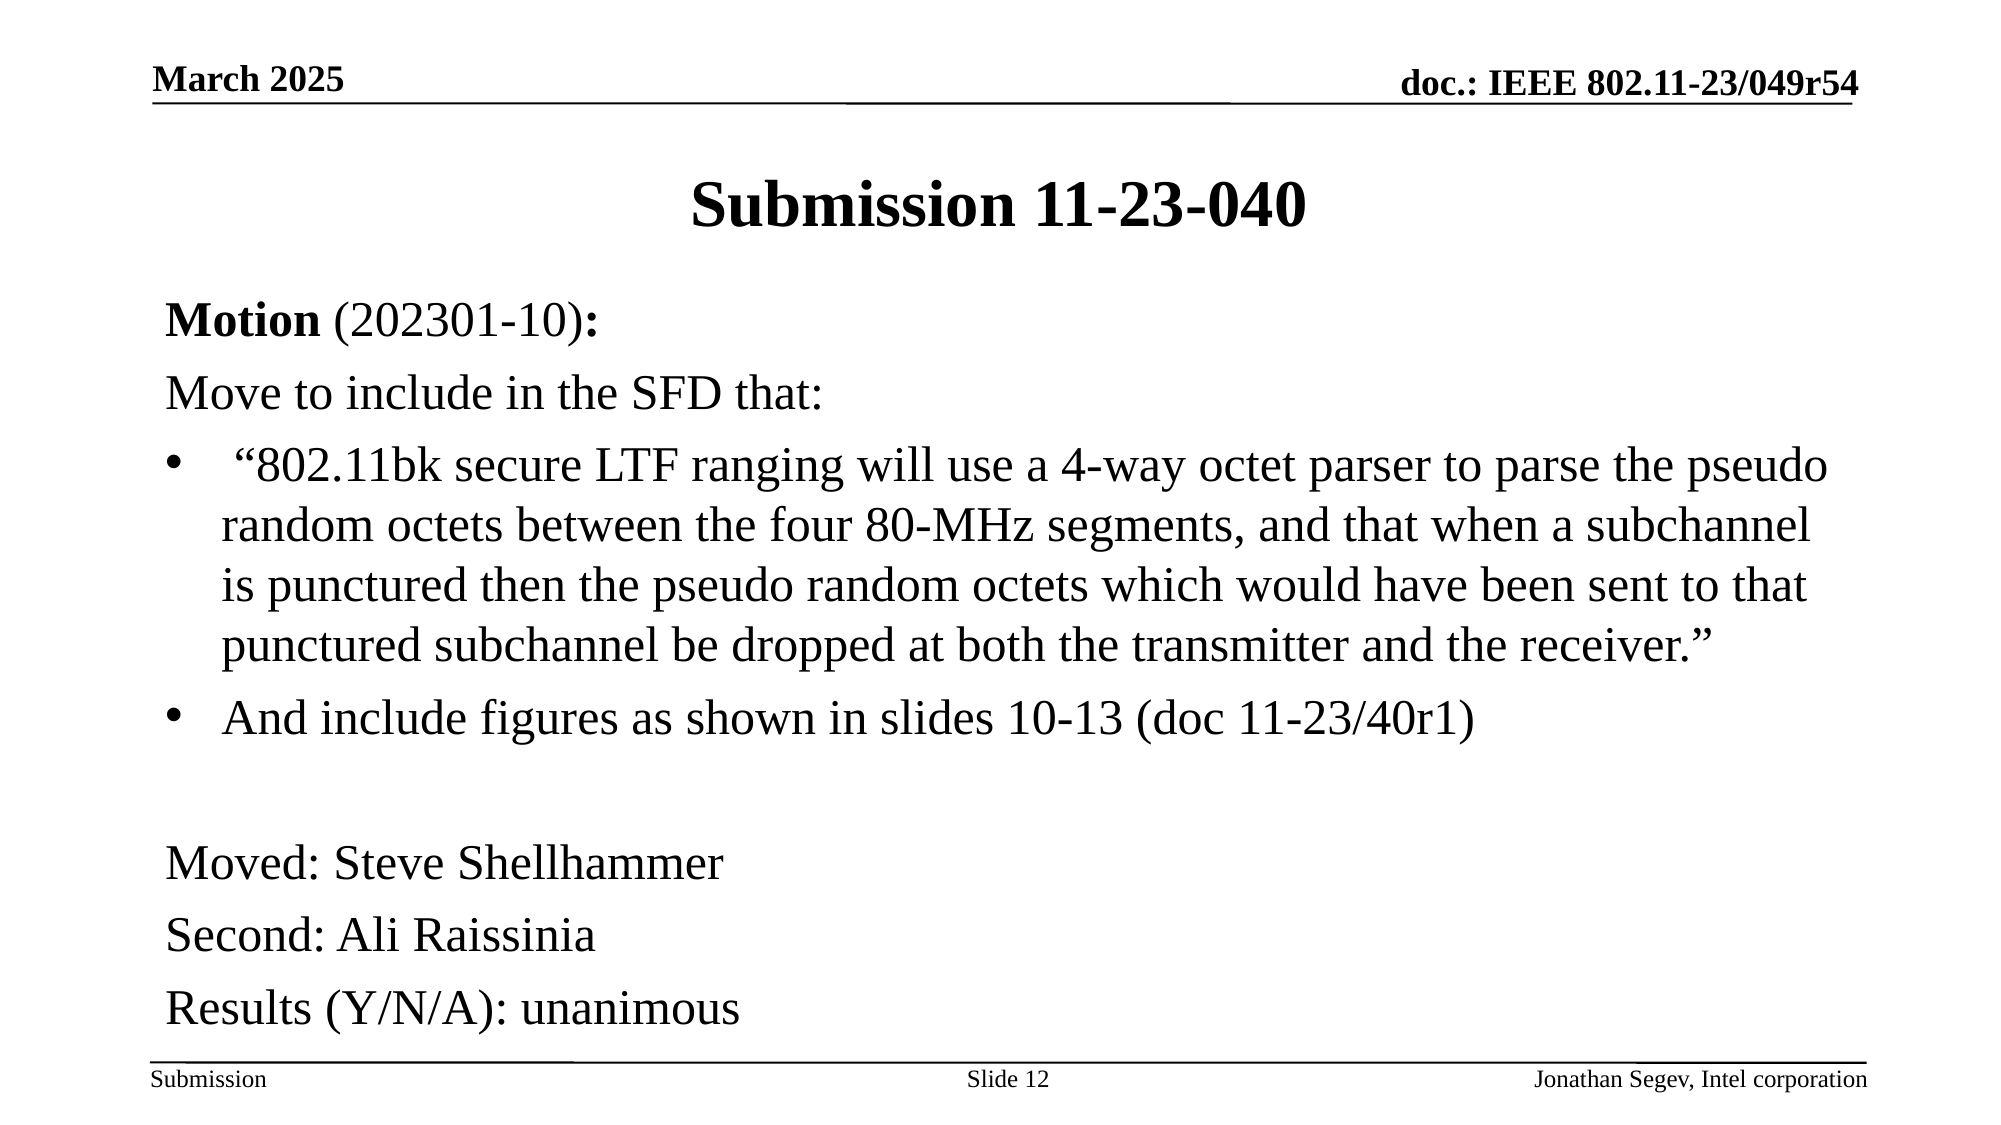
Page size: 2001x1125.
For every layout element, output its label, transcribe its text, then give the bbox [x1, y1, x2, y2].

list Motion (202301-10): Move to include in the SFD that: “802.11bk secure LTF ranging will use a 4-way octet parser to parse the pseudo random octets between the four 80-MHz segments, and that when a subchannel is punctured then the pseudo random octets which would have been sent to that punctured subchannel be dropped at both the transmitter and the receiver.” And include figures as shown in slides 10-13 (doc 11-23/40r1) Moved: Steve Shellhammer Second: Ali Raissinia Results (Y/N/A): unanimous [149, 278, 1850, 1000]
footer Jonathan Segev, Intel corporation [1171, 1061, 1869, 1093]
slide_number Slide 12 [950, 1061, 1067, 1123]
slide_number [152, 54, 563, 100]
title Submission 11-23-040 [149, 112, 1850, 278]
